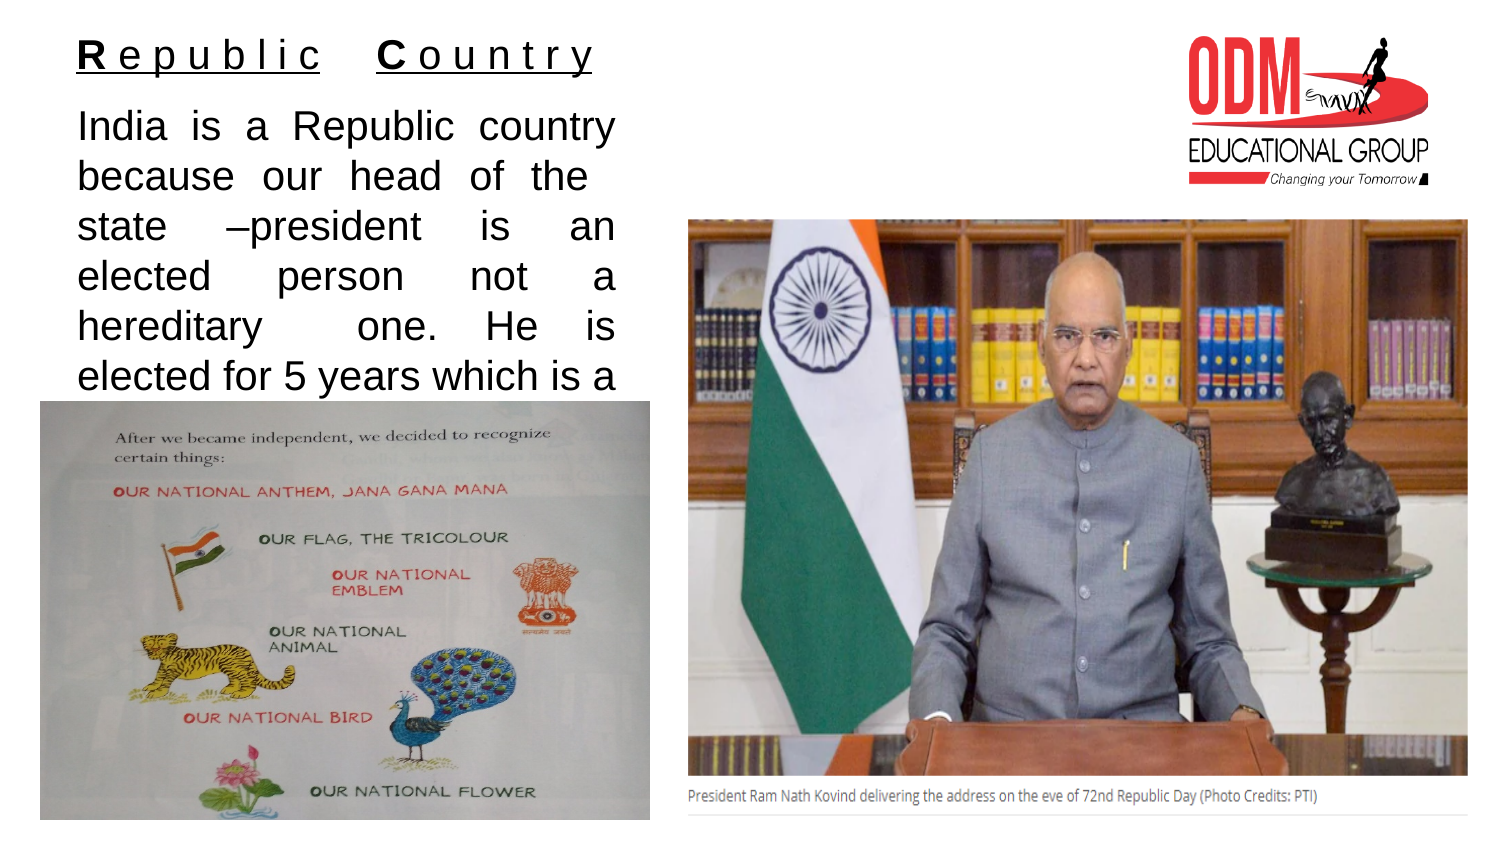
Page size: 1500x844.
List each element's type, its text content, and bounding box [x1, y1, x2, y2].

title R e p u b l i c C o u n t r y [74, 25, 617, 169]
text_box [1189, 36, 1429, 186]
picture [40, 401, 651, 820]
text_box India is a Republic country because our head of the state –president is an elected person not a hereditary one. He is elected for 5 years which is a fixed term of office. [75, 96, 617, 400]
picture [665, 205, 1485, 820]
